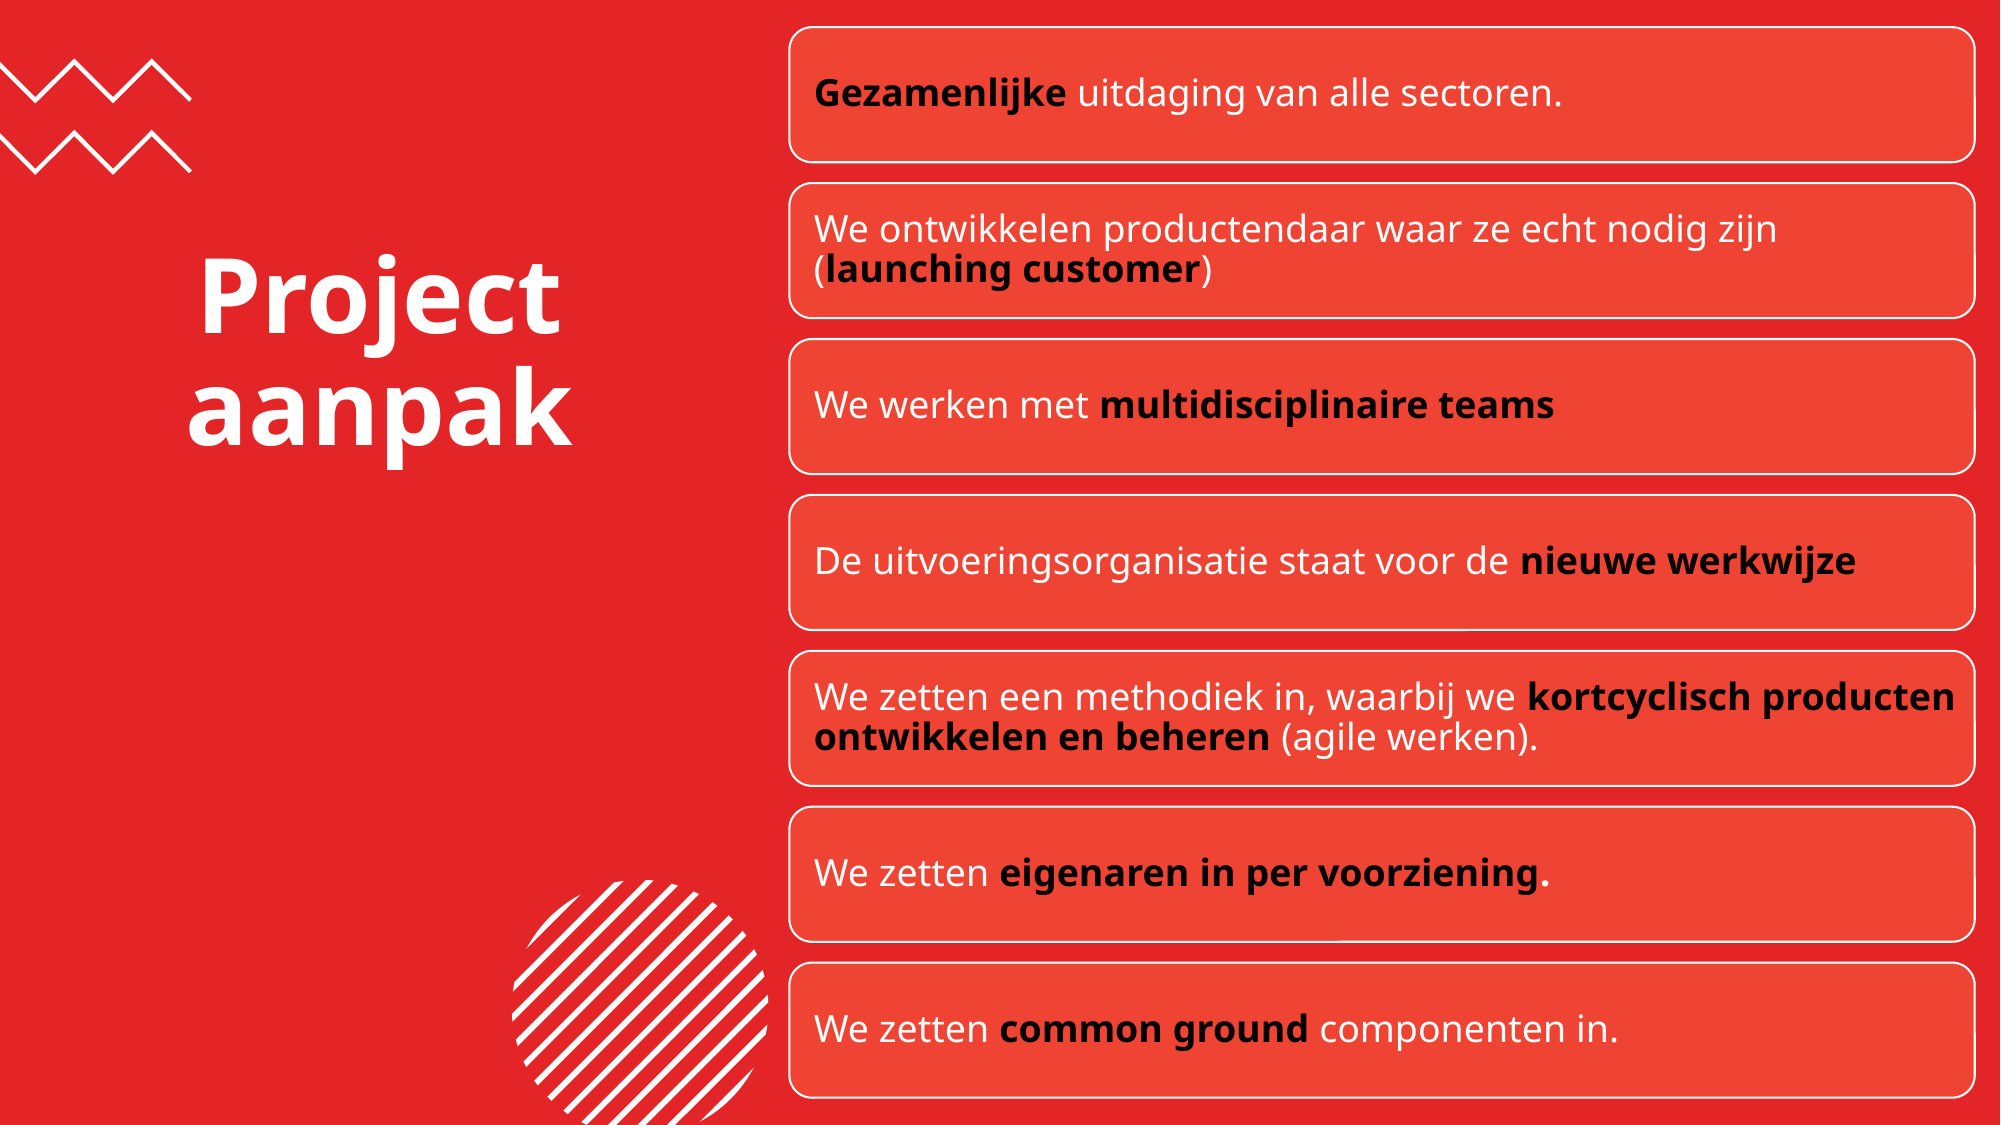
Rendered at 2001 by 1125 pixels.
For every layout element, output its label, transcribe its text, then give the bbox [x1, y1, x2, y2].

text_box [0, 128, 194, 177]
text_box [0, 56, 194, 105]
title Project aanpak [49, 235, 711, 540]
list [789, 17, 1975, 1108]
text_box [511, 880, 769, 1125]
text_box [0, 0, 2000, 1125]
